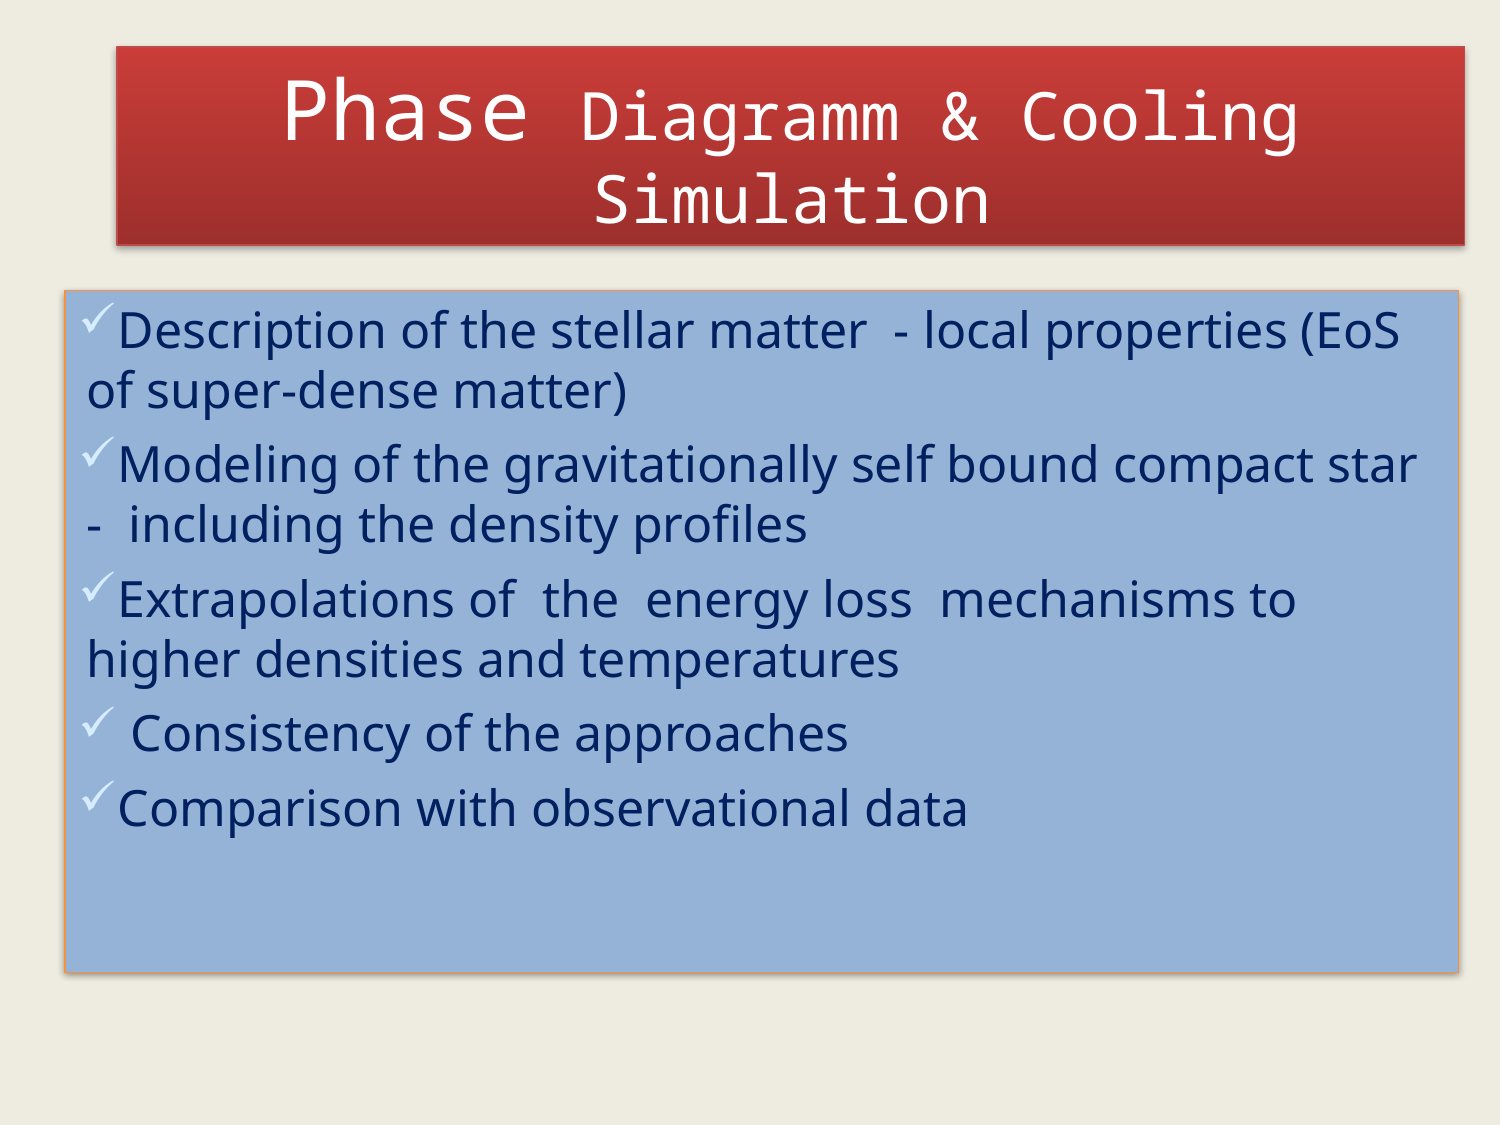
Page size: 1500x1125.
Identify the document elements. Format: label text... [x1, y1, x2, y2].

text_box Phase Diagramm & Cooling Simulation [116, 46, 1465, 246]
text_box Description of the stellar matter - local properties (EoS of super-dense matter) Modeling of the gravitationally self bound compact star - including the density profiles Extrapolations of the energy loss mechanisms to higher densities and temperatures Consistency of the approaches Comparison with observational data [64, 290, 1459, 973]
